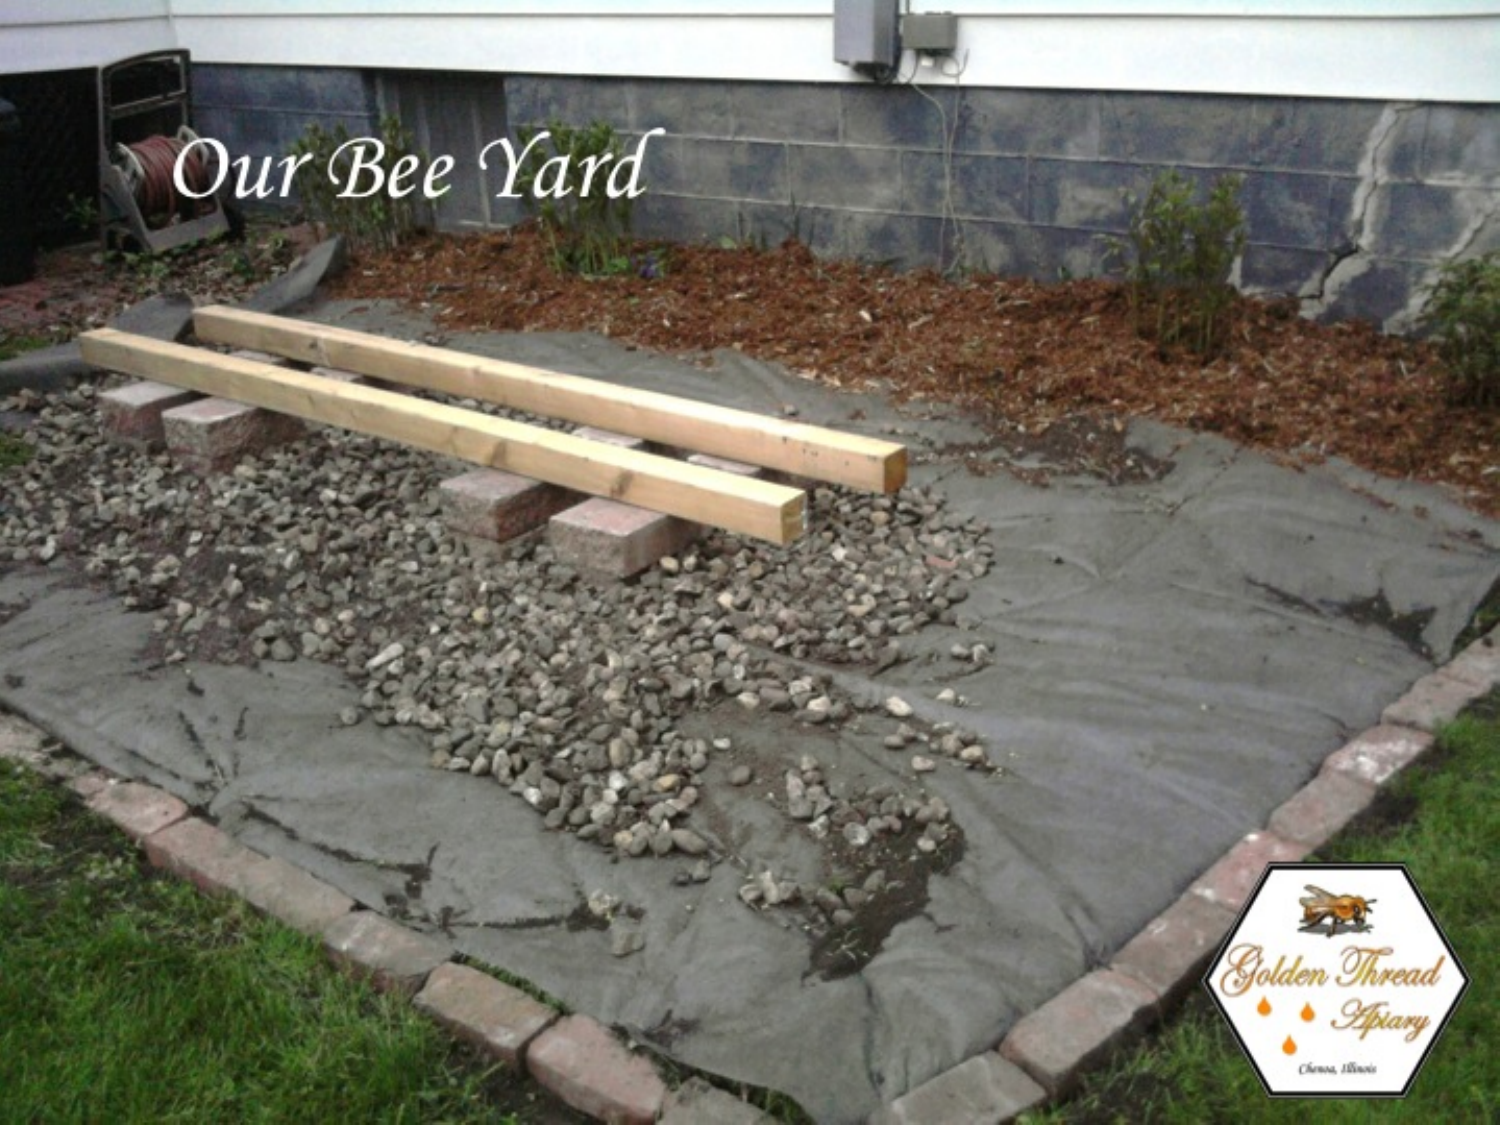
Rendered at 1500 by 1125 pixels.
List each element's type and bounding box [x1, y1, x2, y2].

list [0, 0, 1500, 1125]
